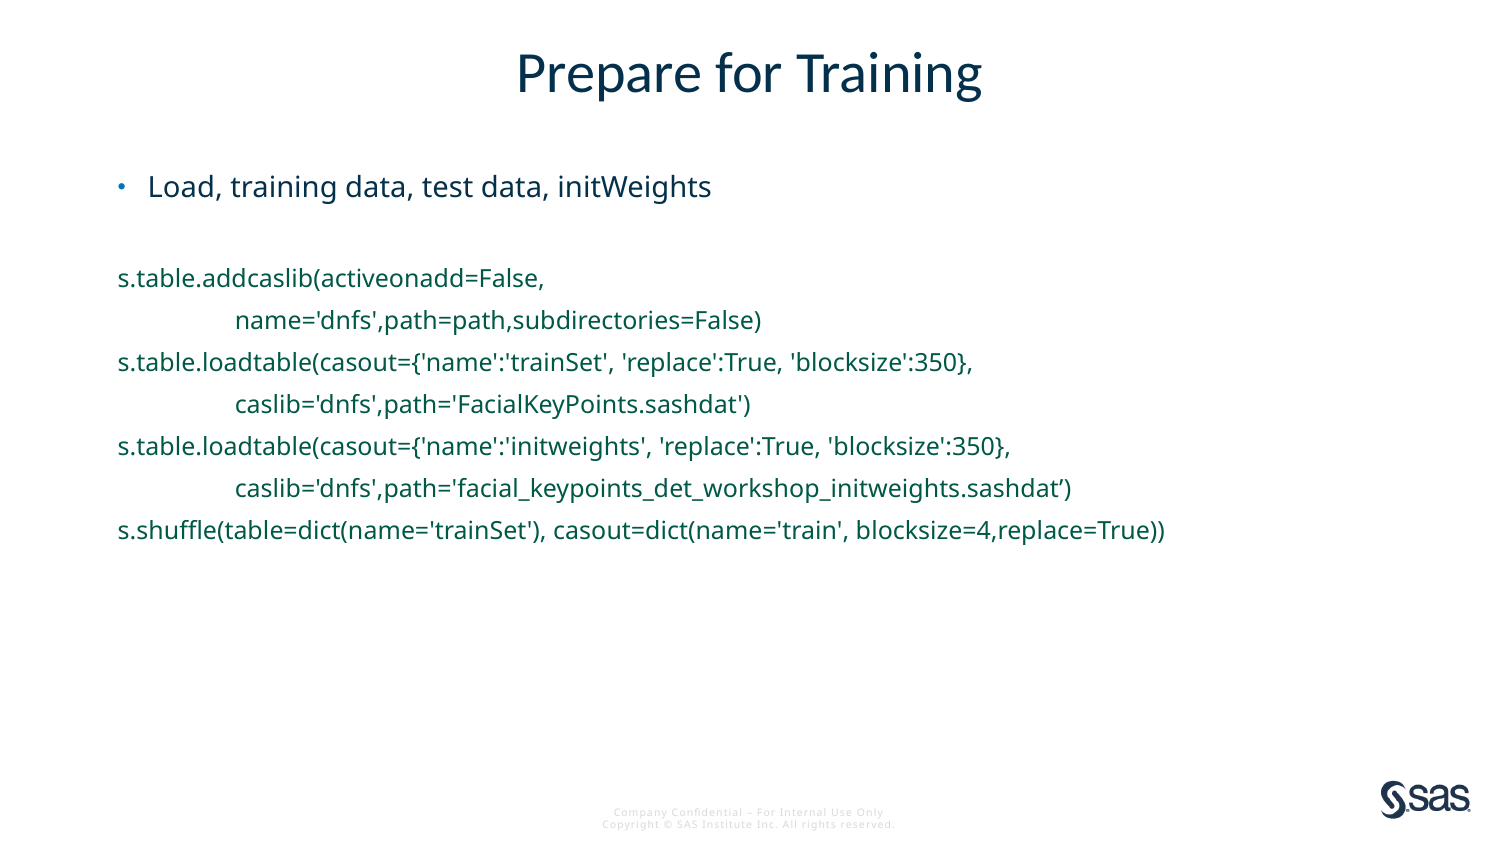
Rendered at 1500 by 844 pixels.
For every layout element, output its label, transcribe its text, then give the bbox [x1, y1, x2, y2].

title Prepare for Training [102, 31, 1398, 107]
picture [1379, 778, 1472, 821]
list Load, training data, test data, initWeights s.table.addcaslib(activeonadd=False, name='dnfs',path=path,subdirectories=False) s.table.loadtable(casout={'name':'trainSet', 'replace':True, 'blocksize':350}, caslib='dnfs',path='FacialKeyPoints.sashdat') s.table.loadtable(casout={'name':'initweights', 'replace':True, 'blocksize':350}, caslib='dnfs',path='facial_keypoints_det_workshop_initweights.sashdat’) s.shuffle(table=dict(name='trainSet'), casout=dict(name='train', blocksize=4,replace=True)) [102, 166, 1398, 765]
